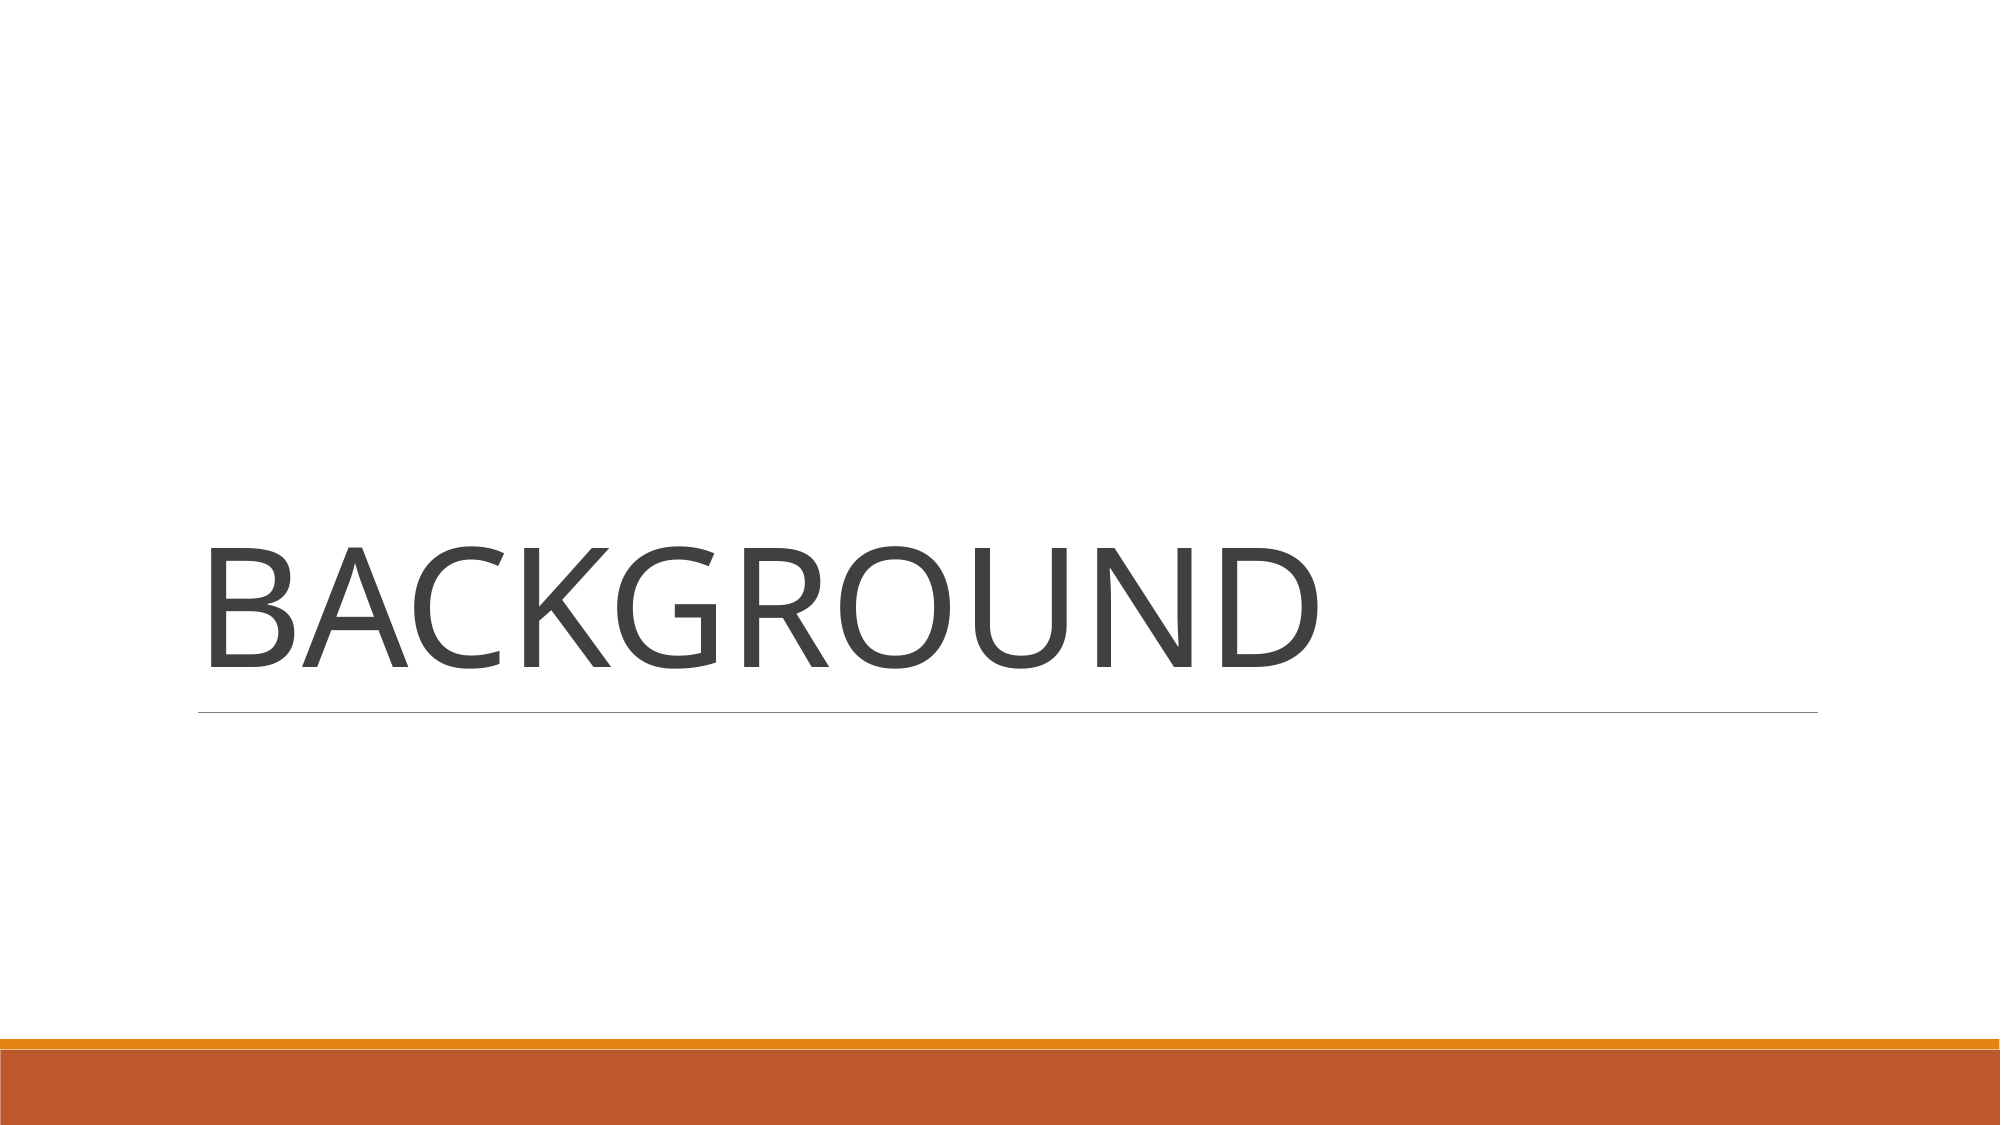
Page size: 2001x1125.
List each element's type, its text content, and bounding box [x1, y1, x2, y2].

title BACKGROUND [180, 124, 1830, 710]
